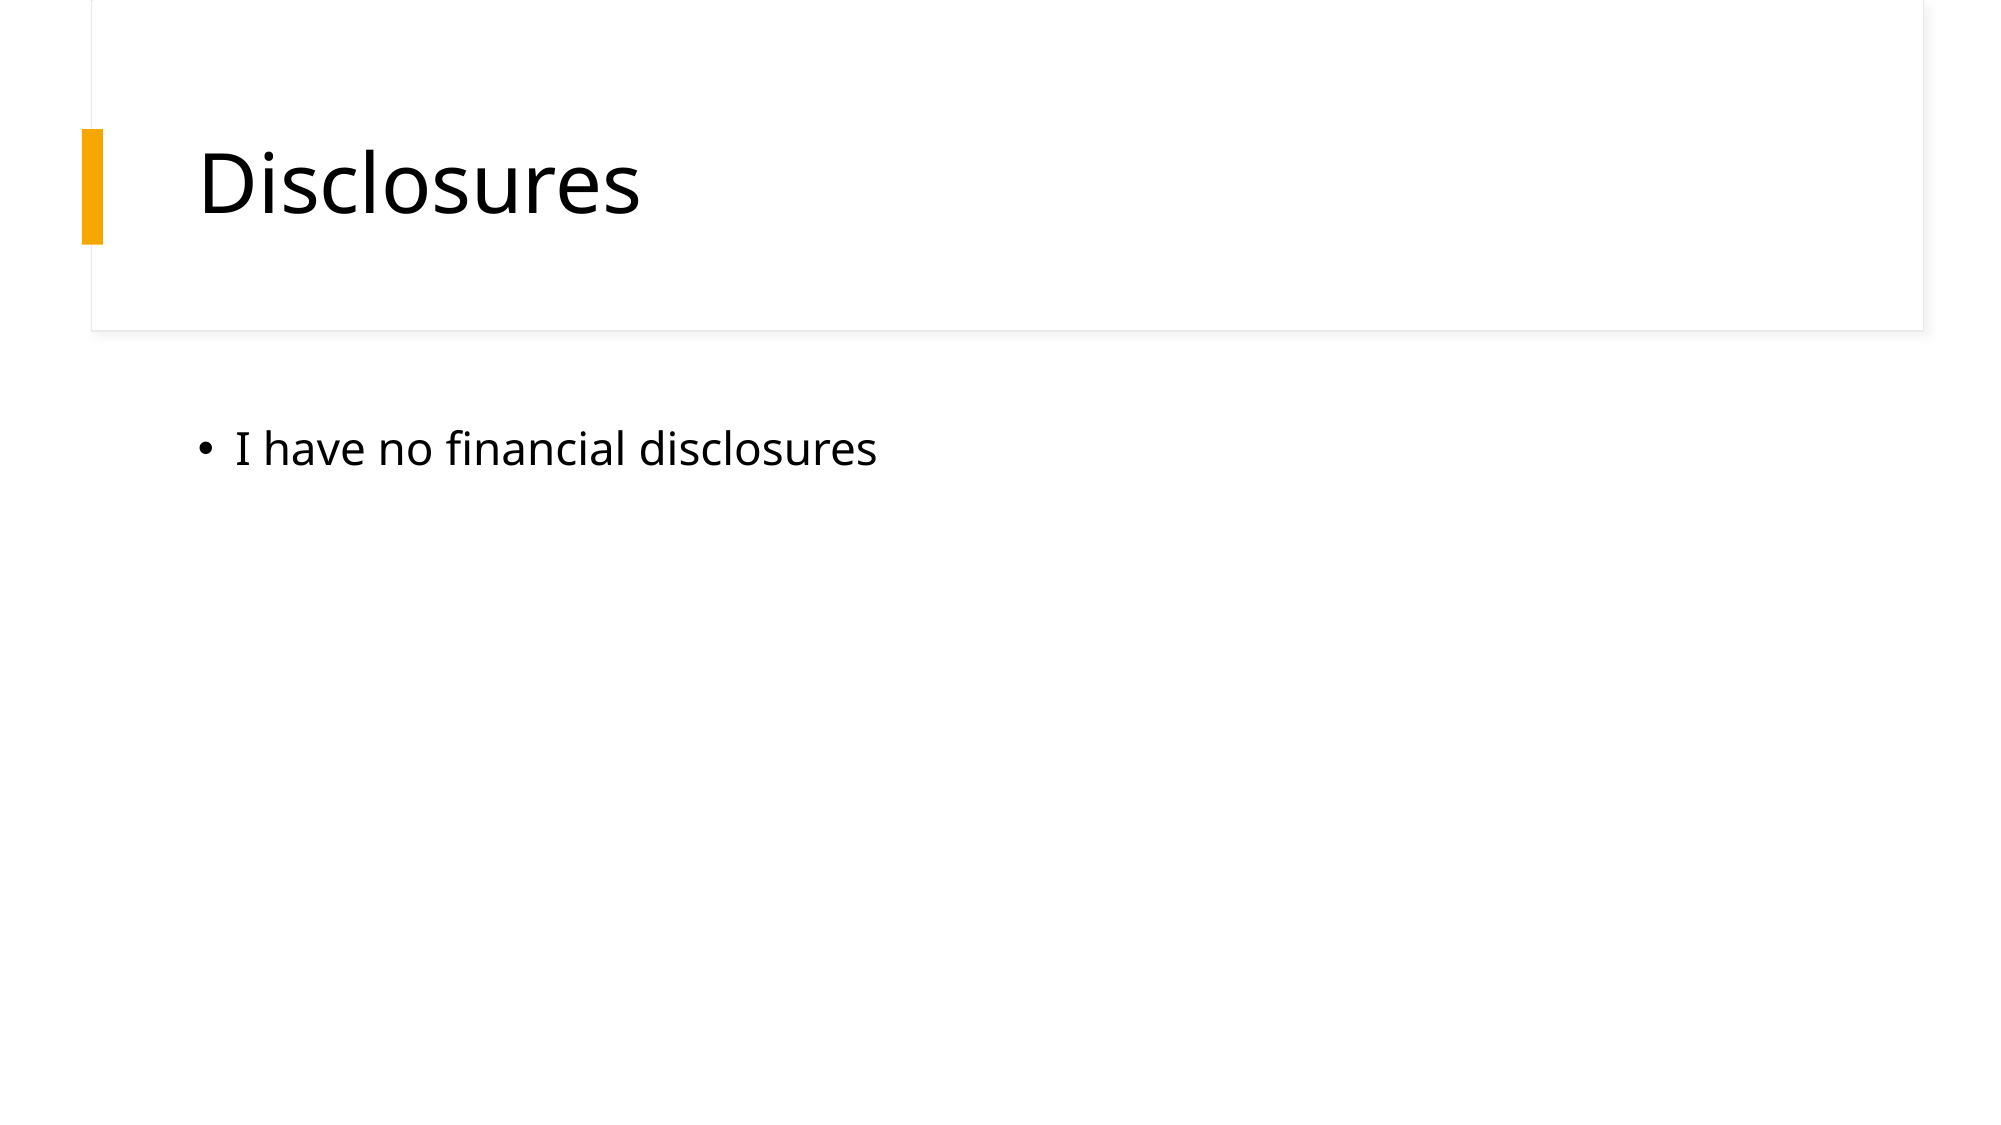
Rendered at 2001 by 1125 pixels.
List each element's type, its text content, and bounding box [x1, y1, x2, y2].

list I have no financial disclosures [183, 407, 1851, 1014]
title Disclosures [183, 90, 1851, 284]
